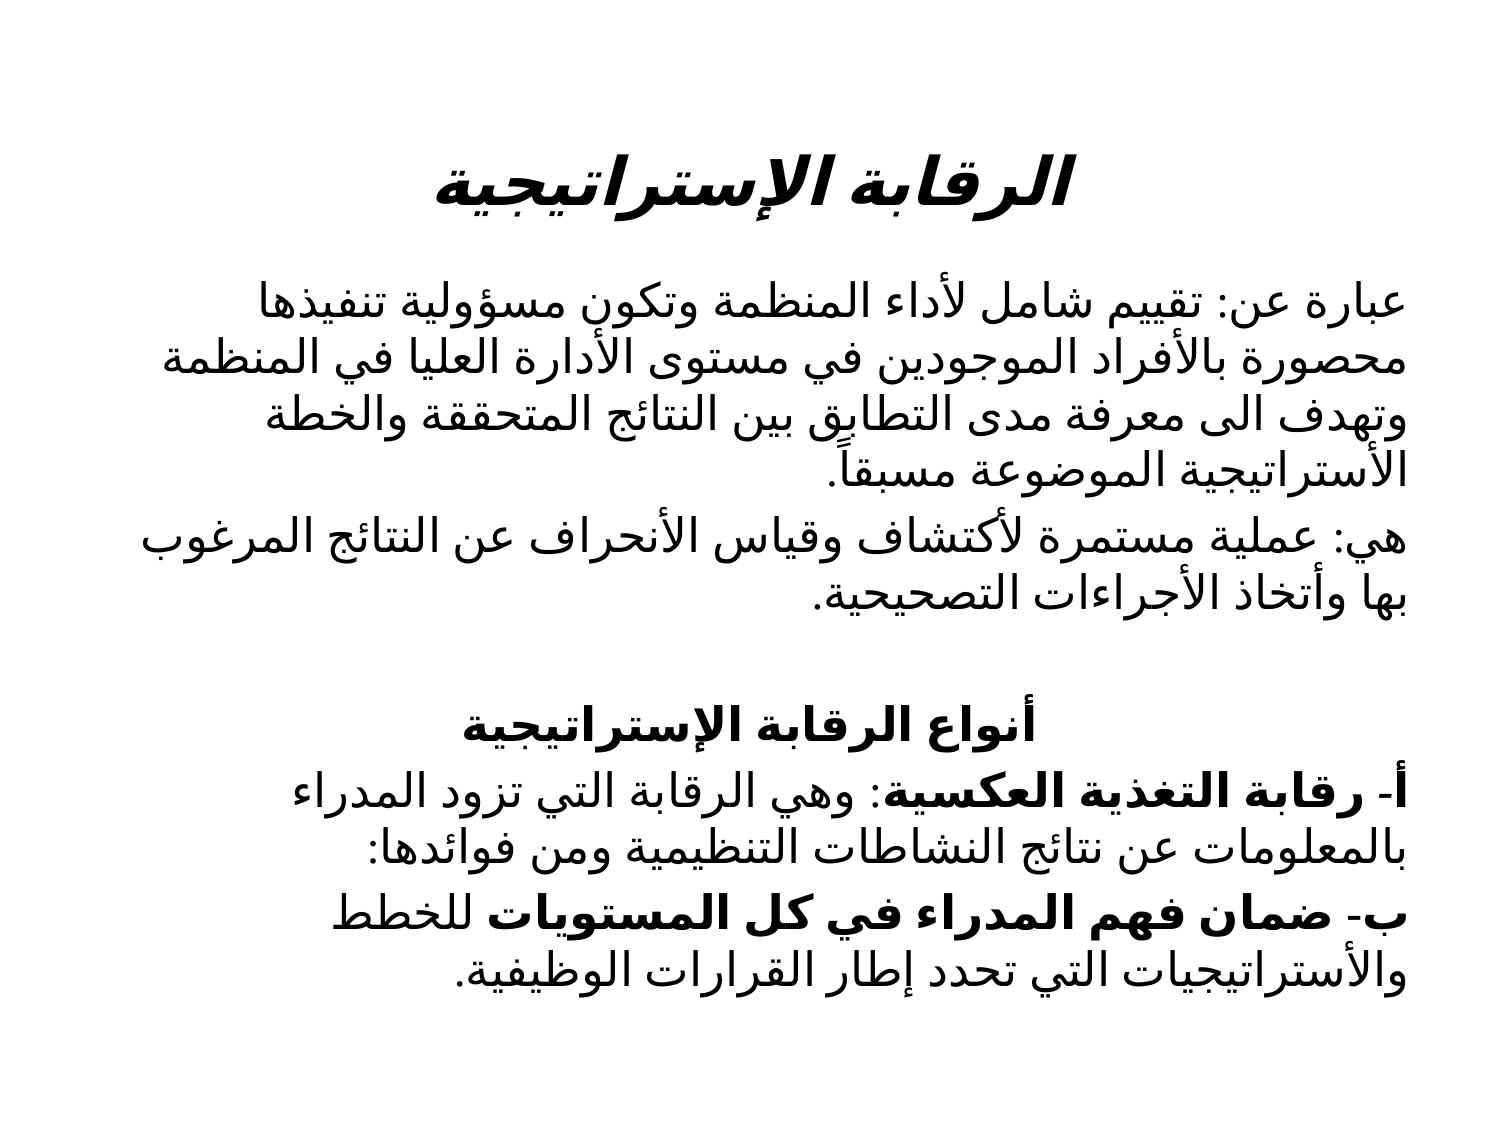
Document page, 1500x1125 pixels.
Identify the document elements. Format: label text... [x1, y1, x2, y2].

list عبارة عن: تقييم شامل لأداء المنظمة وتكون مسؤولية تنفيذها محصورة بالأفراد الموجودين في مستوى الأدارة العليا في المنظمة وتهدف الى معرفة مدى التطابق بين النتائج المتحققة والخطة الأستراتيجية الموضوعة مسبقاً. هي: عملية مستمرة لأكتشاف وقياس الأنحراف عن النتائج المرغوب بها وأتخاذ الأجراءات التصحيحية. أنواع الرقابة الإستراتيجية أ- رقابة التغذية العكسية: وهي الرقابة التي تزود المدراء بالمعلومات عن نتائج النشاطات التنظيمية ومن فوائدها: ب- ضمان فهم المدراء في كل المستويات للخطط والأستراتيجيات التي تحدد إطار القرارات الوظيفية. [75, 262, 1425, 1005]
title الرقابة الإستراتيجية [75, 45, 1425, 233]
